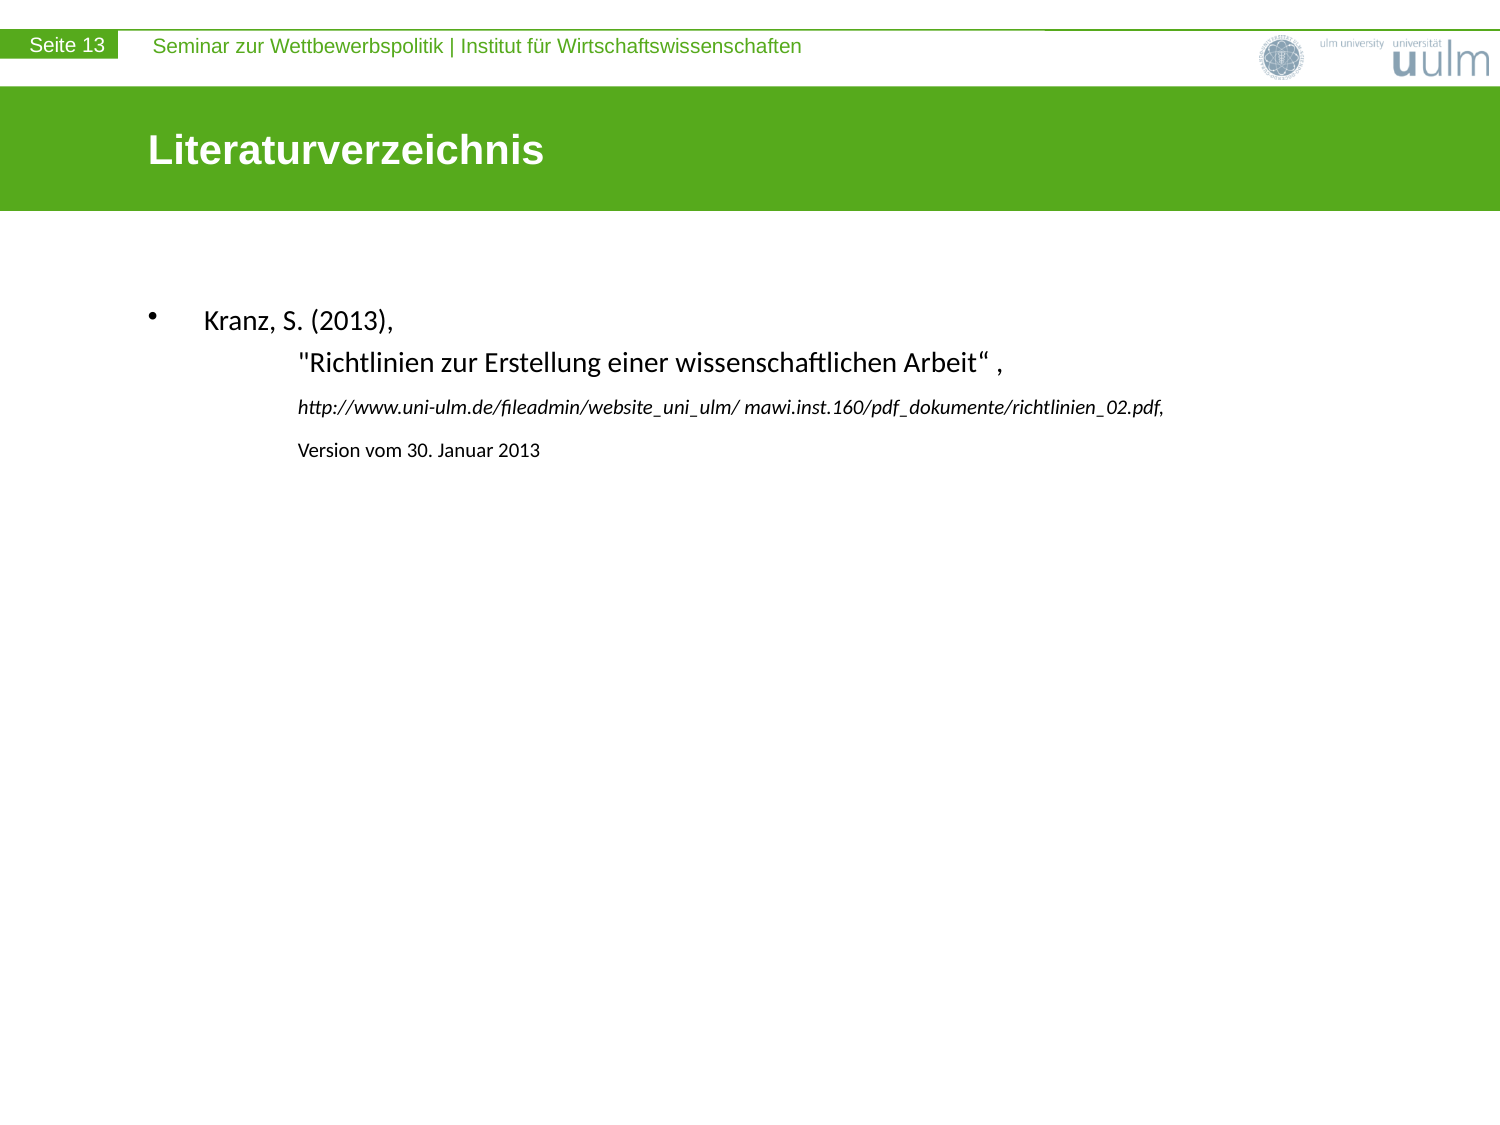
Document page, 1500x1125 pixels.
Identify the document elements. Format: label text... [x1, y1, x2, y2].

title Literaturverzeichnis [132, 93, 1413, 202]
list Kranz, S. (2013), "Richtlinien zur Erstellung einer wissenschaftlichen Arbeit“ , http://www.uni-ulm.de/fileadmin/website_uni_ulm/ mawi.inst.160/pdf_dokumente/richtlinien_02.pdf, Version vom 30. Januar 2013 [132, 287, 1371, 985]
picture [1259, 35, 1489, 80]
